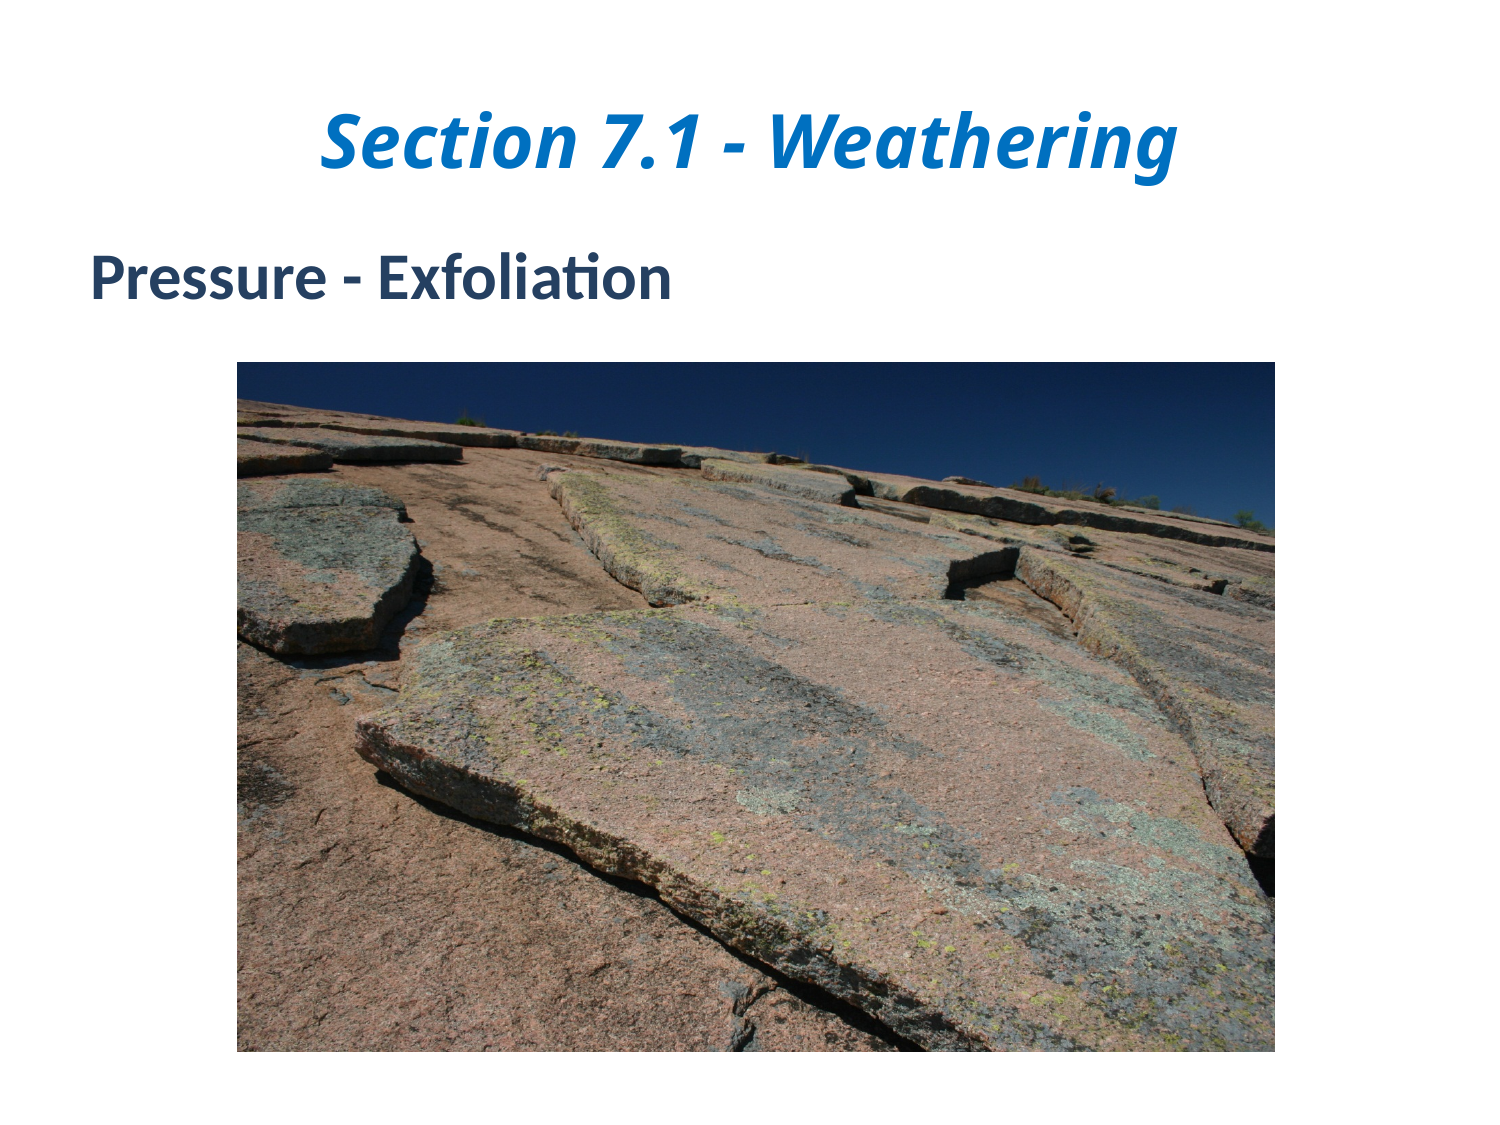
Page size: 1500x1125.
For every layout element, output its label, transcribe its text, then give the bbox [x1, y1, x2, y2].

picture [237, 362, 1276, 1052]
list Pressure - Exfoliation [75, 224, 1425, 968]
title Section 7.1 - Weathering [75, 45, 1425, 224]
